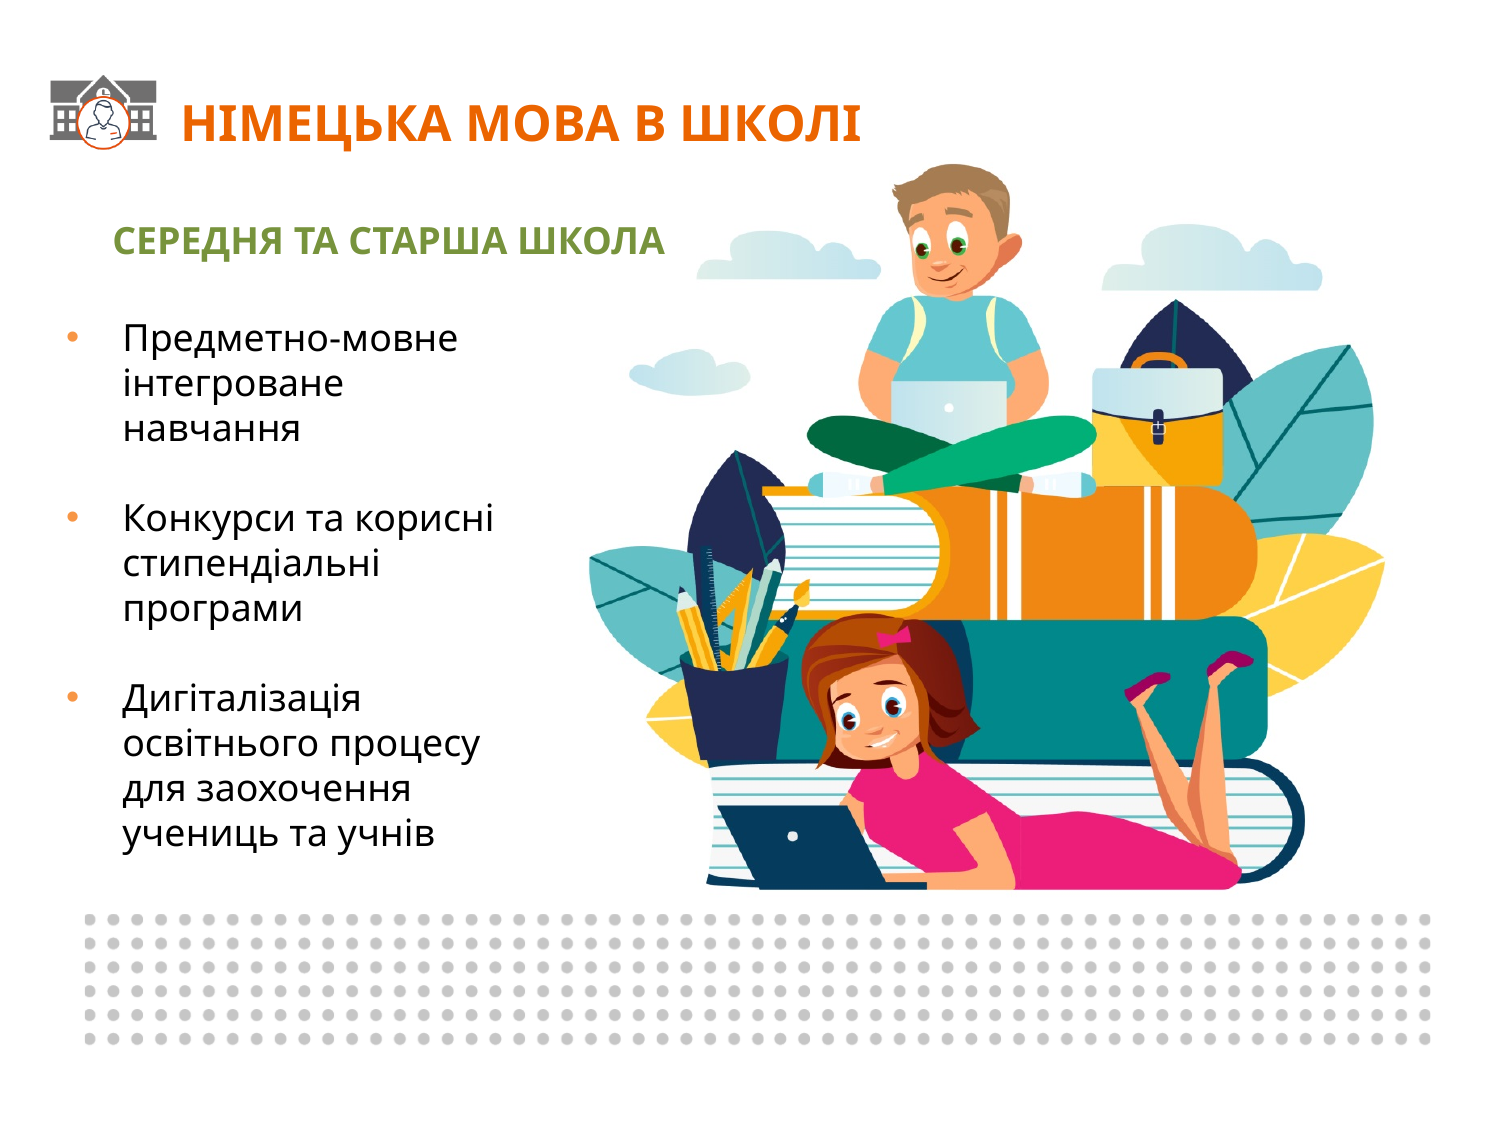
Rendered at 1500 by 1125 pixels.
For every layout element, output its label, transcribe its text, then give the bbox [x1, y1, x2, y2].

text_box Предметно-мовне інтегроване навчання Конкурси та корисні стипендіальні програми Дигіталізація освітнього процесу для заохочення учениць та учнів [51, 306, 418, 862]
text_box СЕРЕДНЯ ТА СТАРША ШКОЛА [97, 209, 418, 270]
picture [84, 134, 1500, 1080]
picture [21, 49, 185, 165]
text_box НІМЕЦЬКА МОВА В ШКОЛІ [190, 83, 1449, 159]
